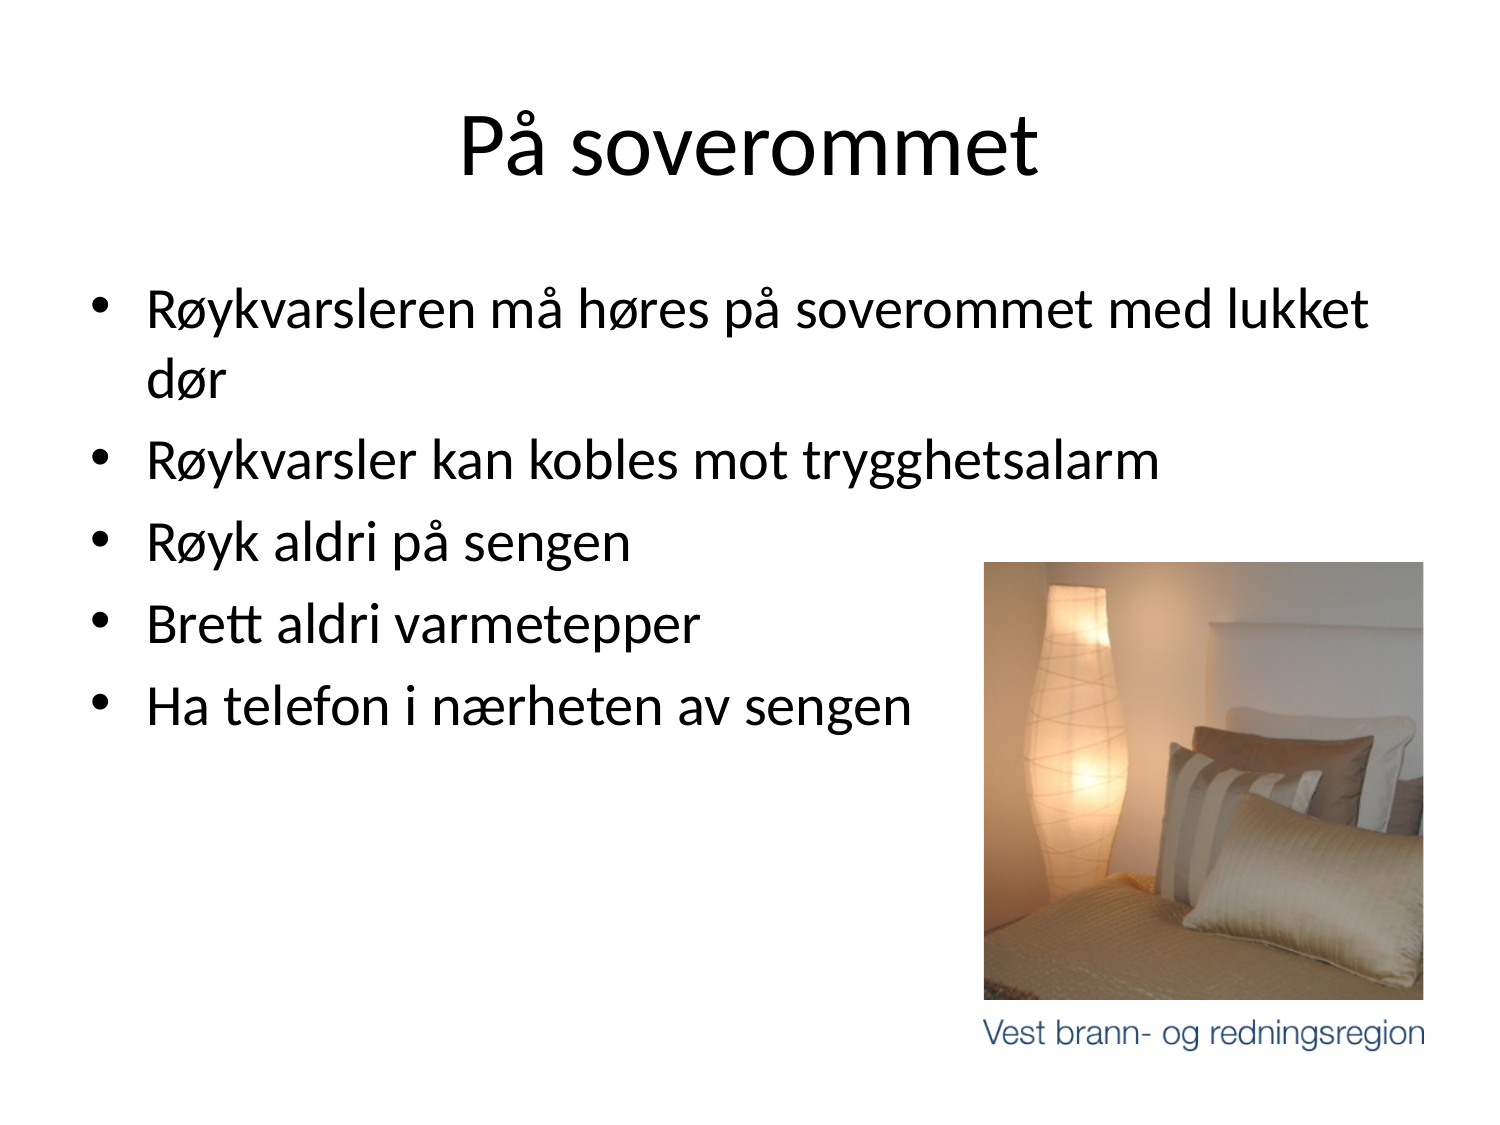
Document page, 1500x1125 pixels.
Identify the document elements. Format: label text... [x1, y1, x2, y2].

picture [983, 562, 1424, 1071]
title På soverommet [75, 45, 1425, 233]
list Røykvarsleren må høres på soverommet med lukket dør Røykvarsler kan kobles mot trygghetsalarm Røyk aldri på sengen Brett aldri varmetepper Ha telefon i nærheten av sengen [75, 262, 1425, 1005]
